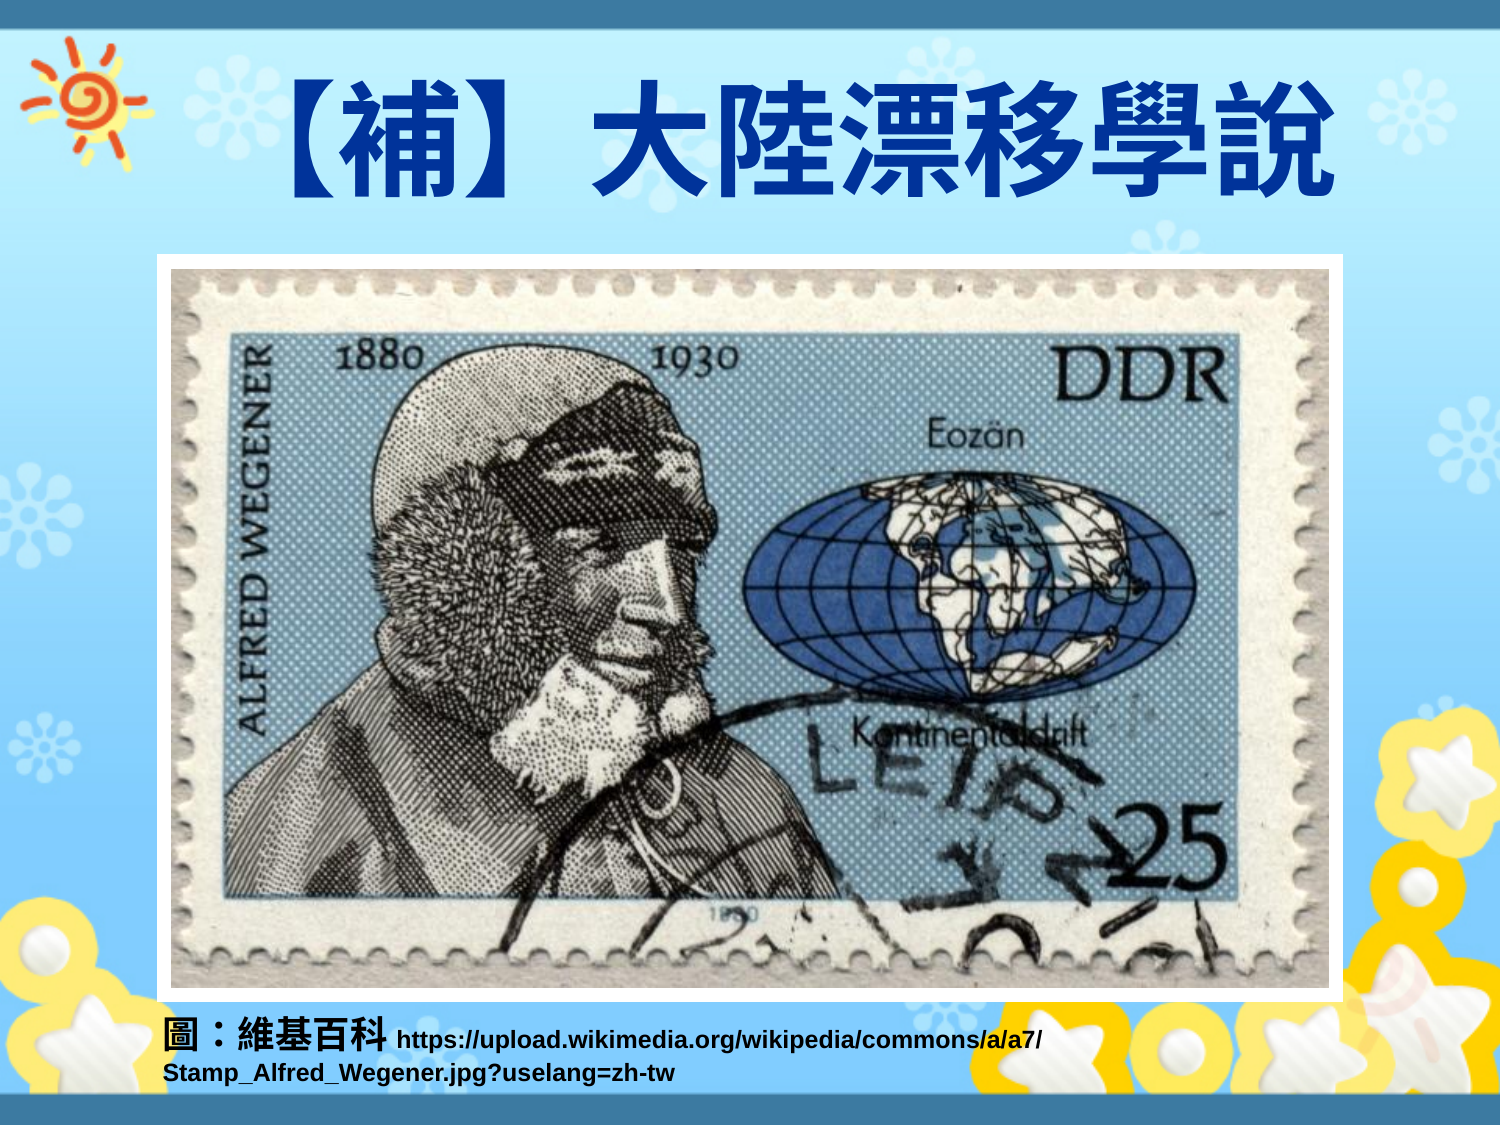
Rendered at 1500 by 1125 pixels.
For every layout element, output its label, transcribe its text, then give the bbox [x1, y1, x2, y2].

text_box 圖：維基百科https://upload.wikimedia.org/wikipedia/commons/a/a7/Stamp_Alfred_Wegener.jpg?uselang=zh-tw [147, 1003, 1341, 1094]
picture [0, 0, 1500, 1125]
title 【補】大陸漂移學說 [100, 42, 1451, 231]
